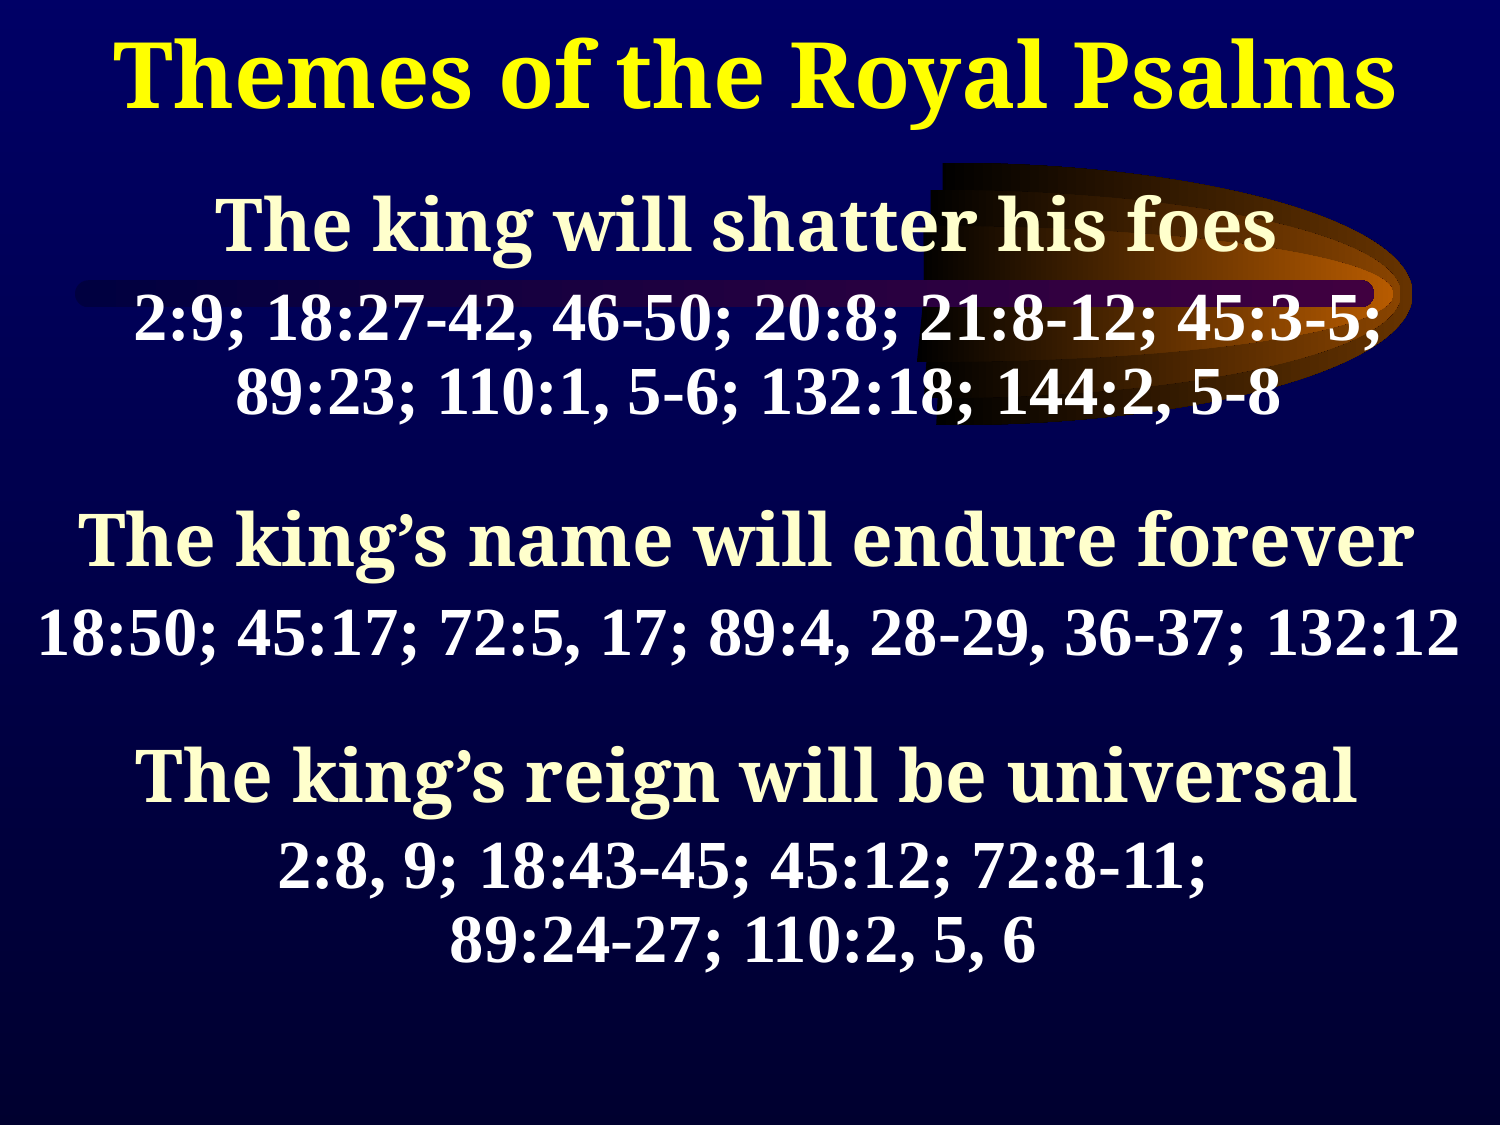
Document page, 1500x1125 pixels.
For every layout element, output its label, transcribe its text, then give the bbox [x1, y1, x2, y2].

text_box 18:50; 45:17; 72:5, 17; 89:4, 28-29, 36-37; 132:12 [0, 589, 1500, 679]
text_box The king will shatter his foes The king’s name will endure forever The king’s reign will be universal [63, 679, 1432, 825]
text_box The king will shatter his foes The king’s name will endure forever The king’s reign will be universal [63, 153, 1432, 589]
text_box Themes of the Royal Psalms [98, 22, 1439, 137]
text_box 2:8, 9; 18:43-45; 45:12; 72:8-11; 89:24-27; 110:2, 5, 6 [237, 822, 1251, 986]
text_box 2:9; 18:27-42, 46-50; 20:8; 21:8-12; 45:3-5; 89:23; 110:1, 5-6; 132:18; 144:2, 5-8 [108, 273, 1412, 437]
